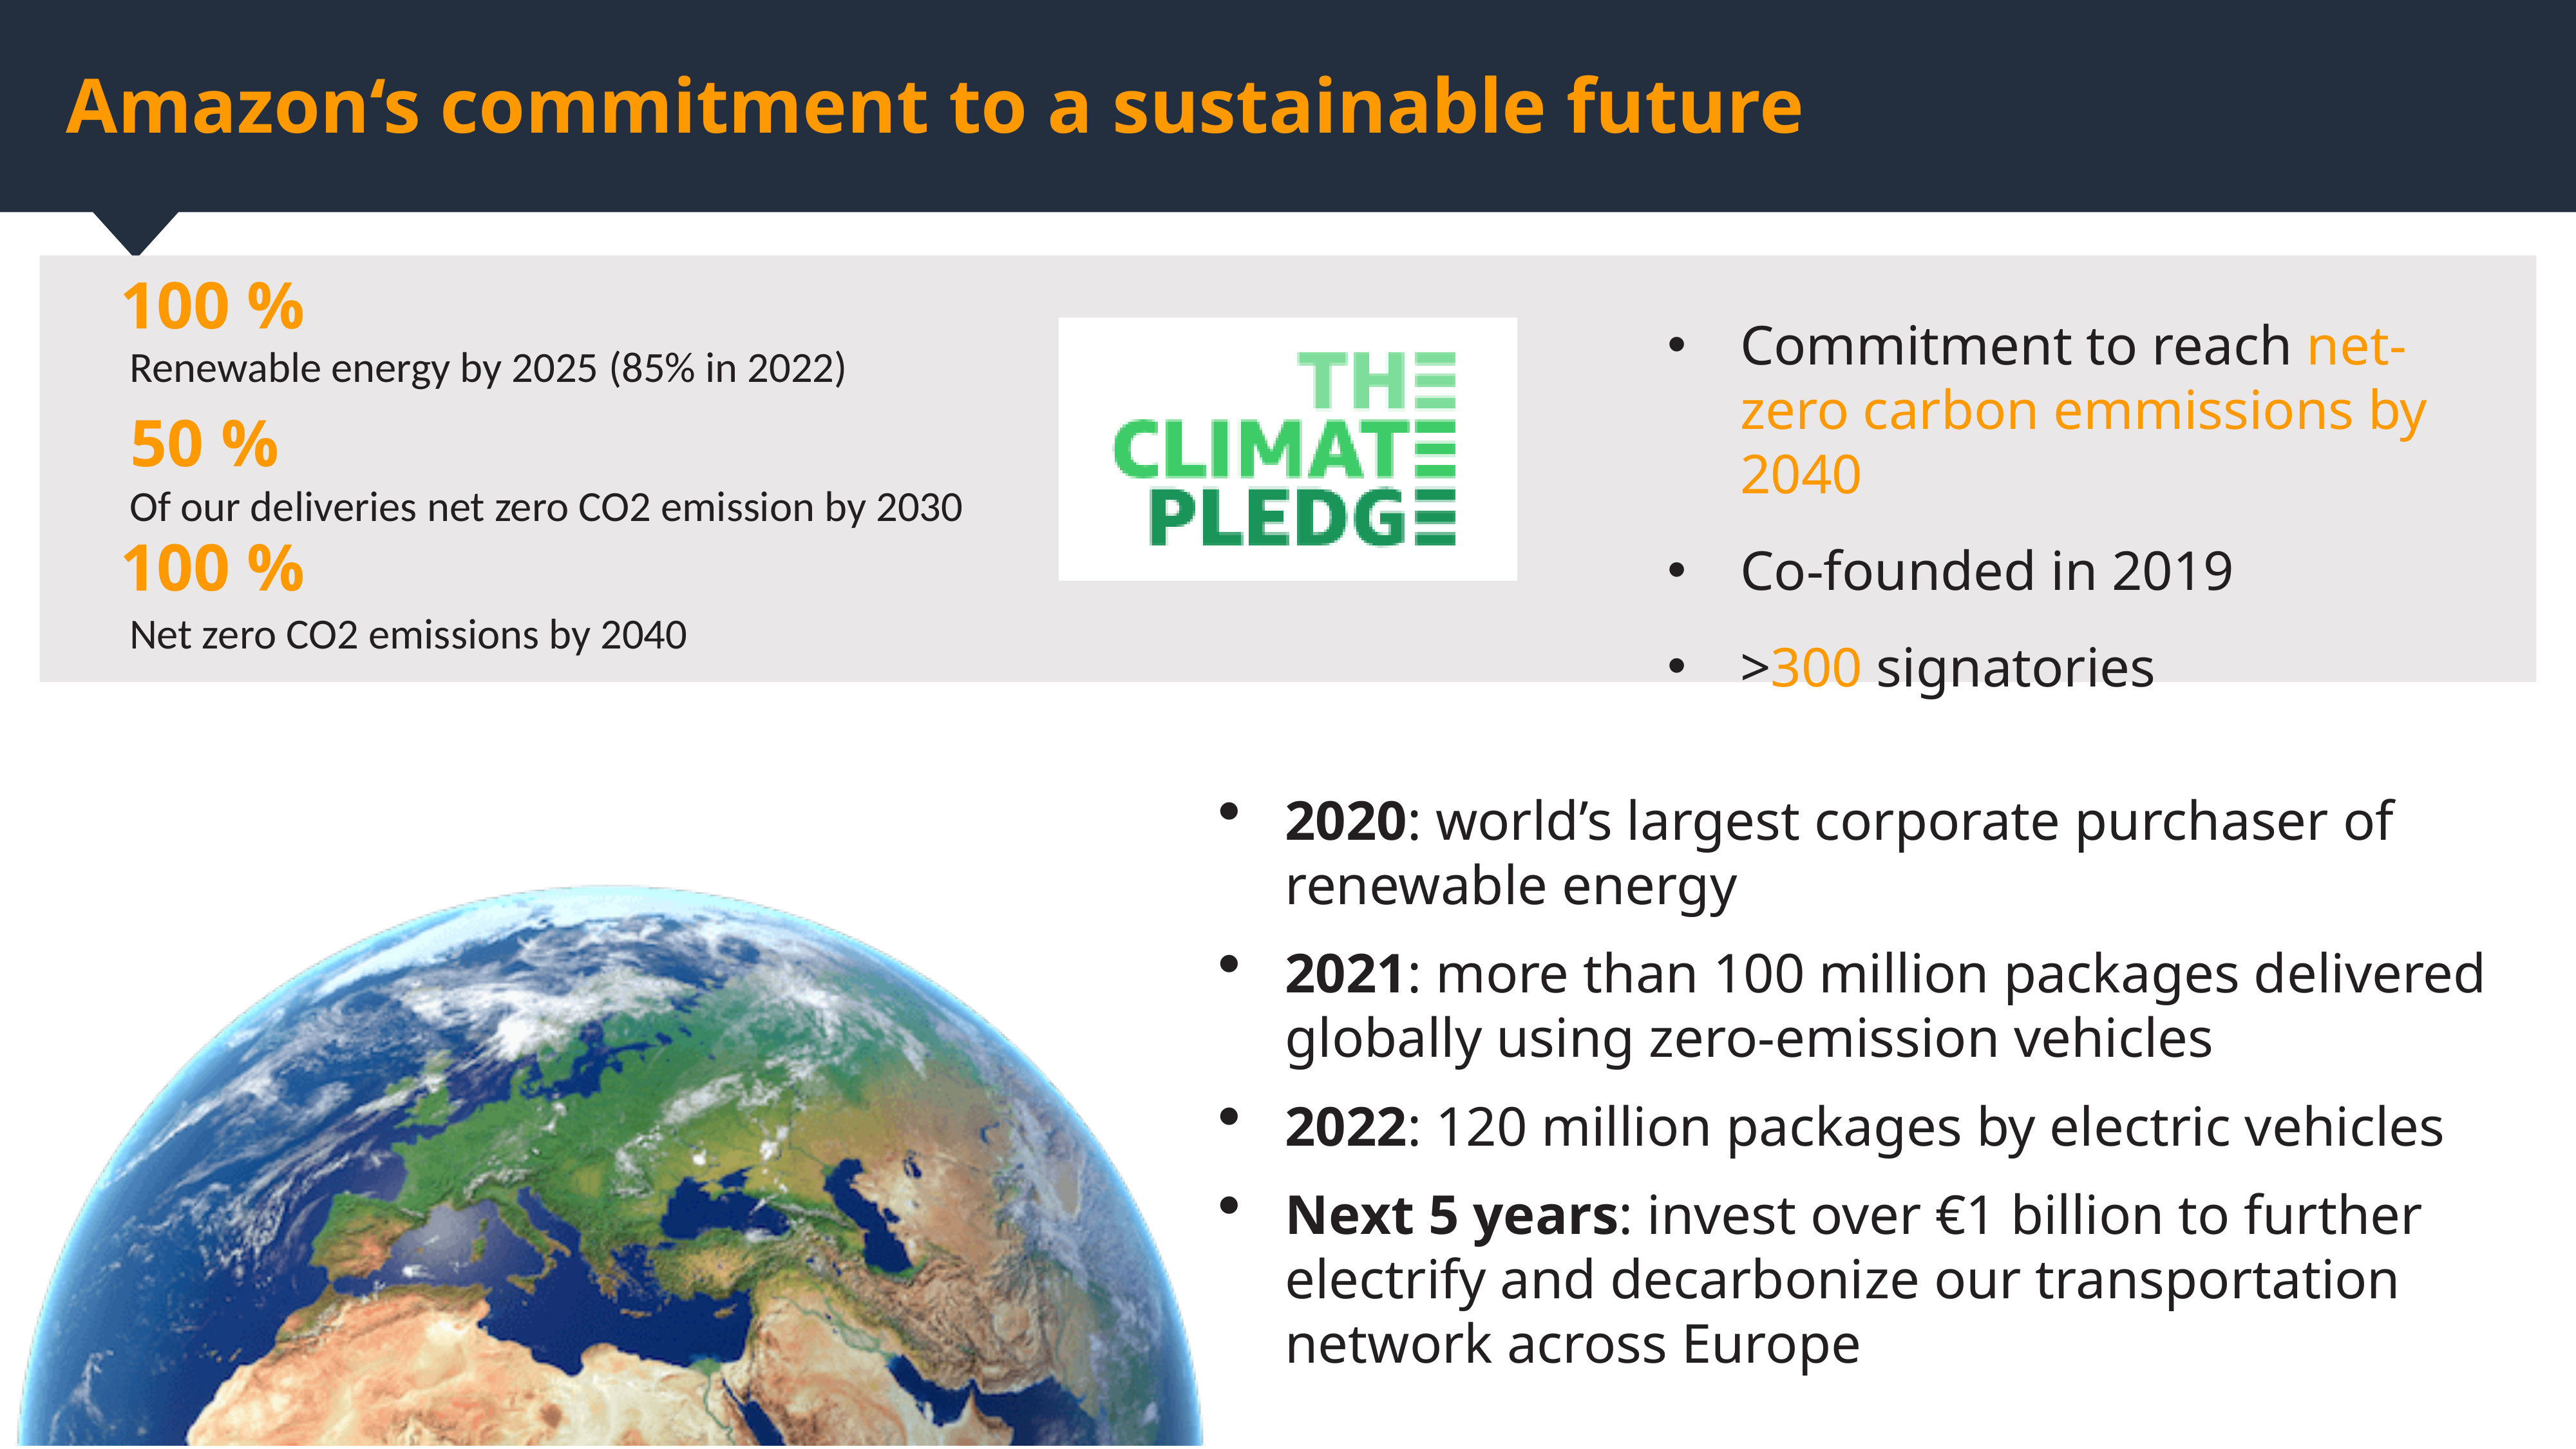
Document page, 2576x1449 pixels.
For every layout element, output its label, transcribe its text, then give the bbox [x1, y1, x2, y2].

text_box Net zero CO2 emissions by 2040 [120, 600, 1028, 662]
text_box [39, 254, 2537, 683]
text_box Renewable energy by 2025 (85% in 2022) [120, 334, 1055, 396]
title Amazon‘s commitment to a sustainable future [66, 0, 2385, 224]
text_box 50 % [121, 397, 383, 485]
text_box Of our deliveries net zero CO2 emission by 2030 [120, 473, 1055, 535]
picture [0, 777, 1518, 1446]
picture [1058, 317, 1518, 581]
text_box Commitment to reach net-zero carbon emmissions by 2040 Co-founded in 2019 >300 signatories [1658, 306, 2517, 703]
text_box 100 % [110, 259, 424, 346]
text_box 100 % [110, 521, 406, 609]
text_box 2020: world’s largest corporate purchaser of renewable energy 2021: more than 100 million packages delivered globally using zero-emission vehicles 2022: 120 million packages by electric vehicles Next 5 years: invest over €1 billion to further electrify and decarbonize our transportation network across Europe [1522, 781, 2576, 1449]
